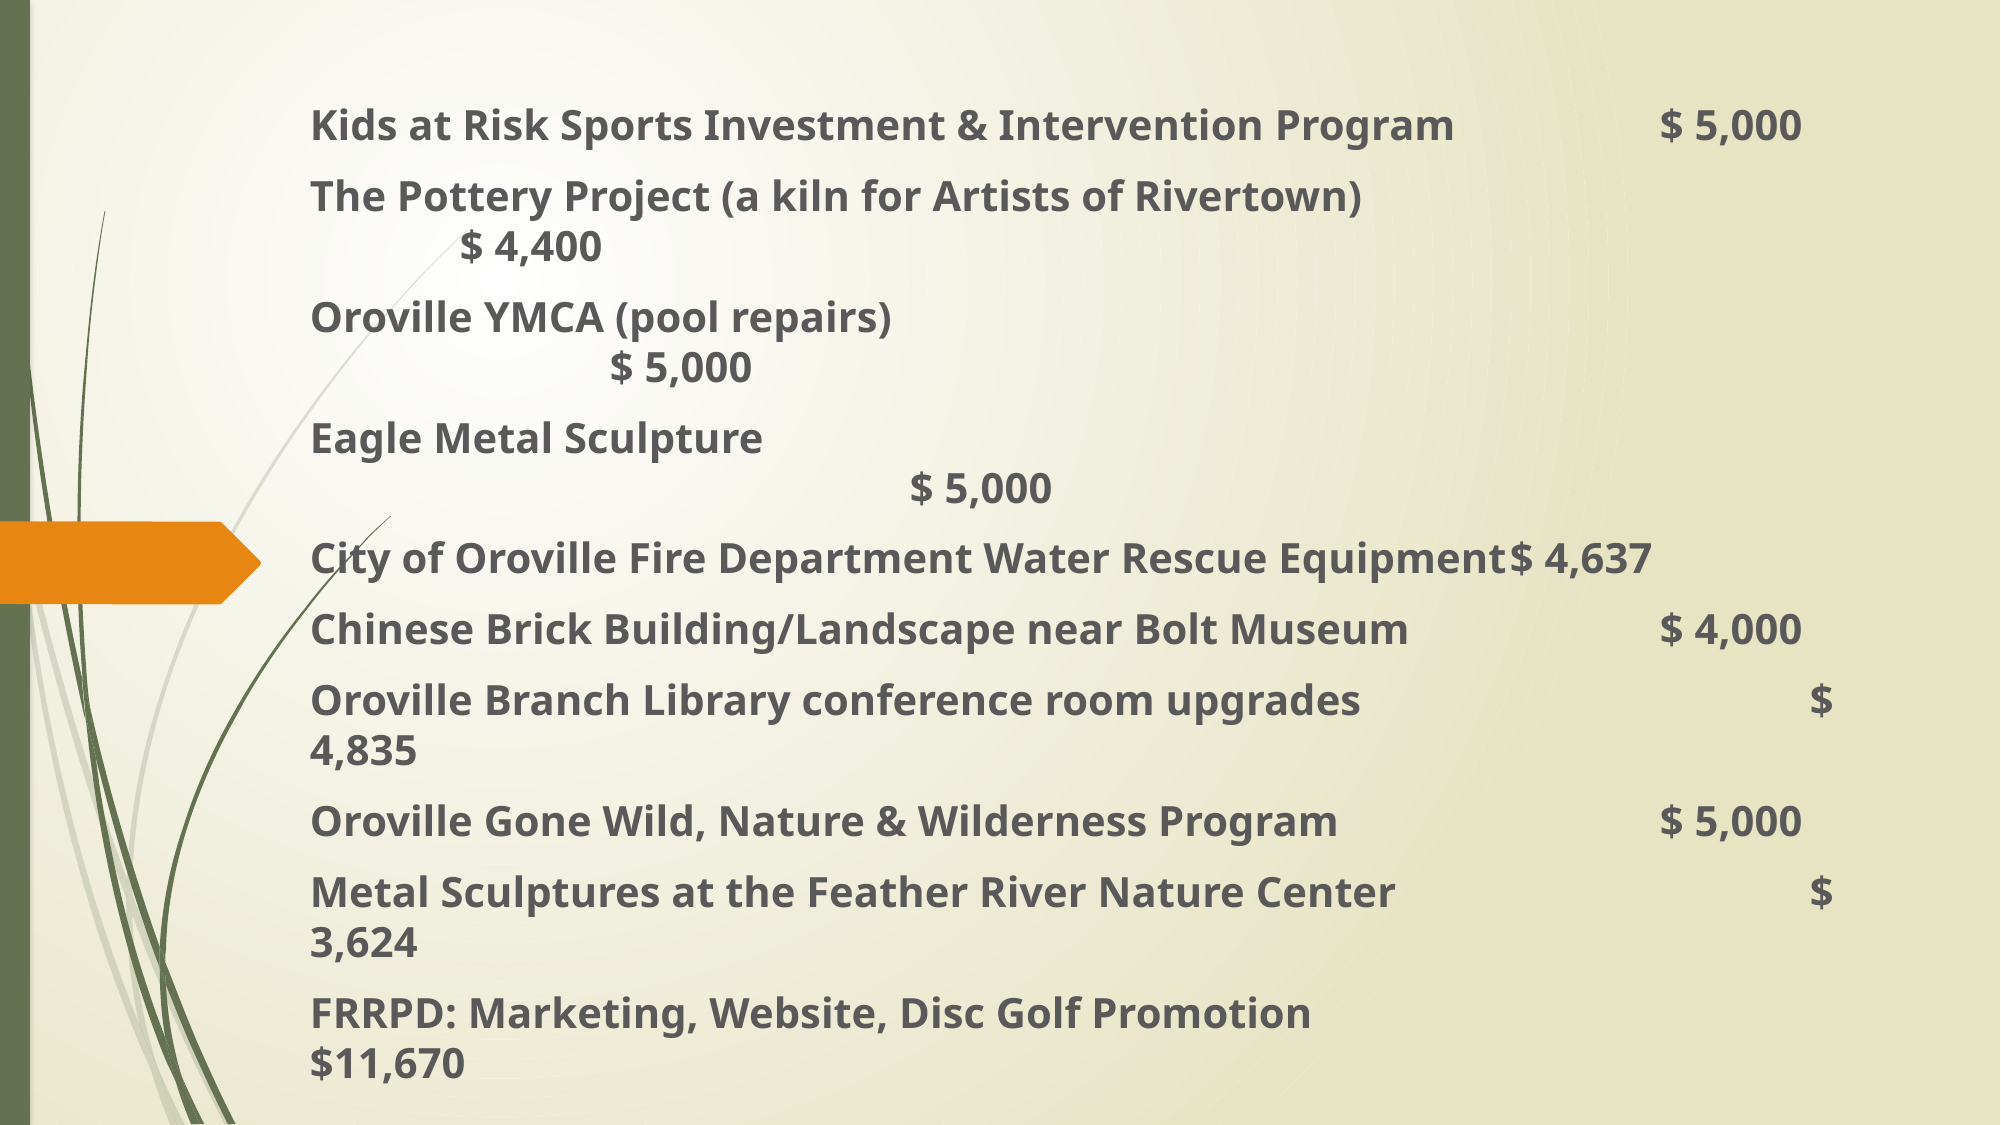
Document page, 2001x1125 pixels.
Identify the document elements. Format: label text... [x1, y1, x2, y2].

list Kids at Risk Sports Investment & Intervention Program $ 5,000 The Pottery Project (a kiln for Artists of Rivertown) $ 4,400 Oroville YMCA (pool repairs) $ 5,000 Eagle Metal Sculpture $ 5,000 City of Oroville Fire Department Water Rescue Equipment $ 4,637 Chinese Brick Building/Landscape near Bolt Museum $ 4,000 Oroville Branch Library conference room upgrades $ 4,835 Oroville Gone Wild, Nature & Wilderness Program $ 5,000 Metal Sculptures at the Feather River Nature Center $ 3,624 FRRPD: Marketing, Website, Disc Golf Promotion $11,670 [294, 91, 1888, 1095]
